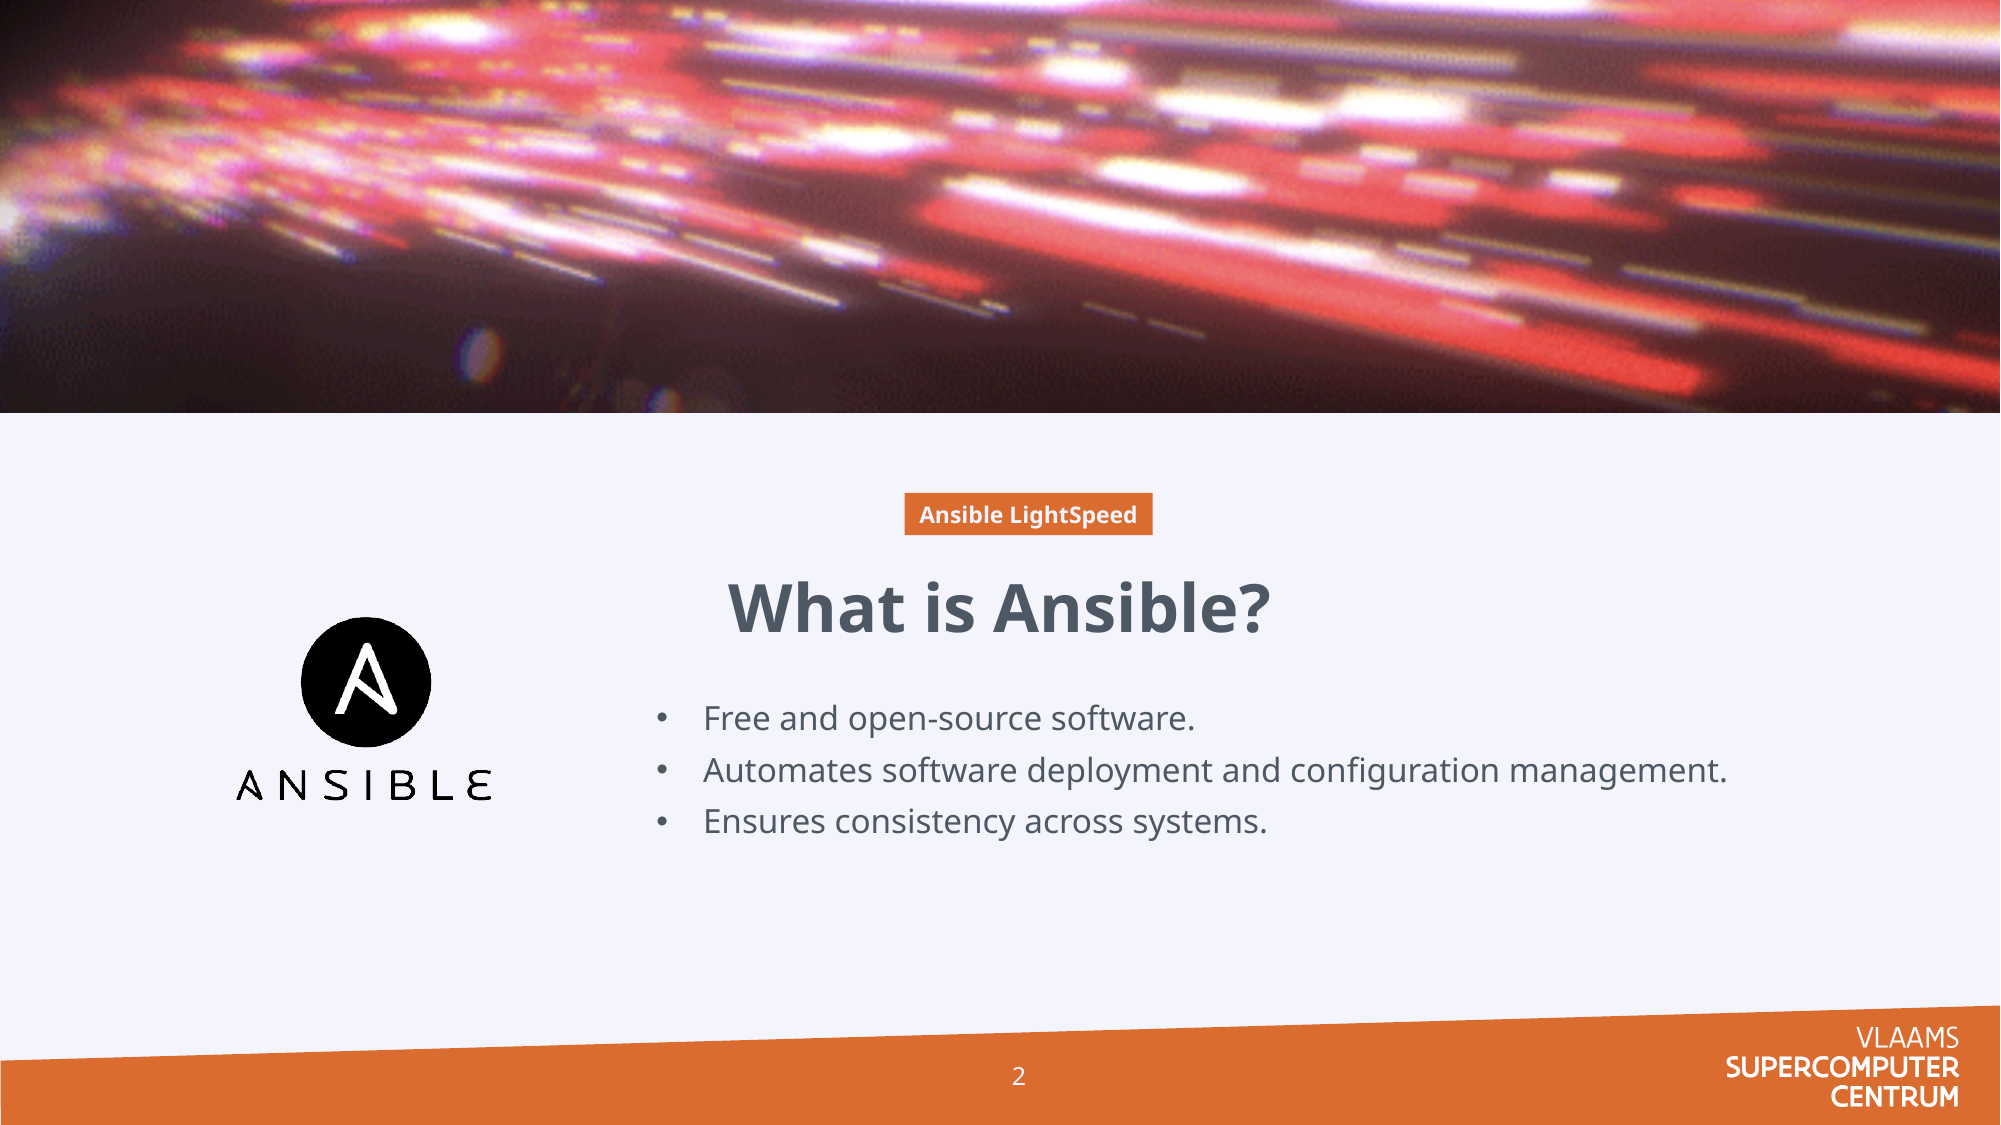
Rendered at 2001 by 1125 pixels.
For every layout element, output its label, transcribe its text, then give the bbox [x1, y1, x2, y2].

picture [219, 562, 504, 847]
text_box Free and open-source software. Automates software deployment and configuration management. Ensures consistency across systems. [641, 677, 1781, 848]
picture [1725, 1021, 1960, 1117]
text_box What is Ansible? [713, 558, 1286, 654]
text_box Ansible LightSpeed [904, 492, 1153, 536]
slide_number 2 [958, 1047, 1042, 1108]
picture [0, 0, 2000, 413]
